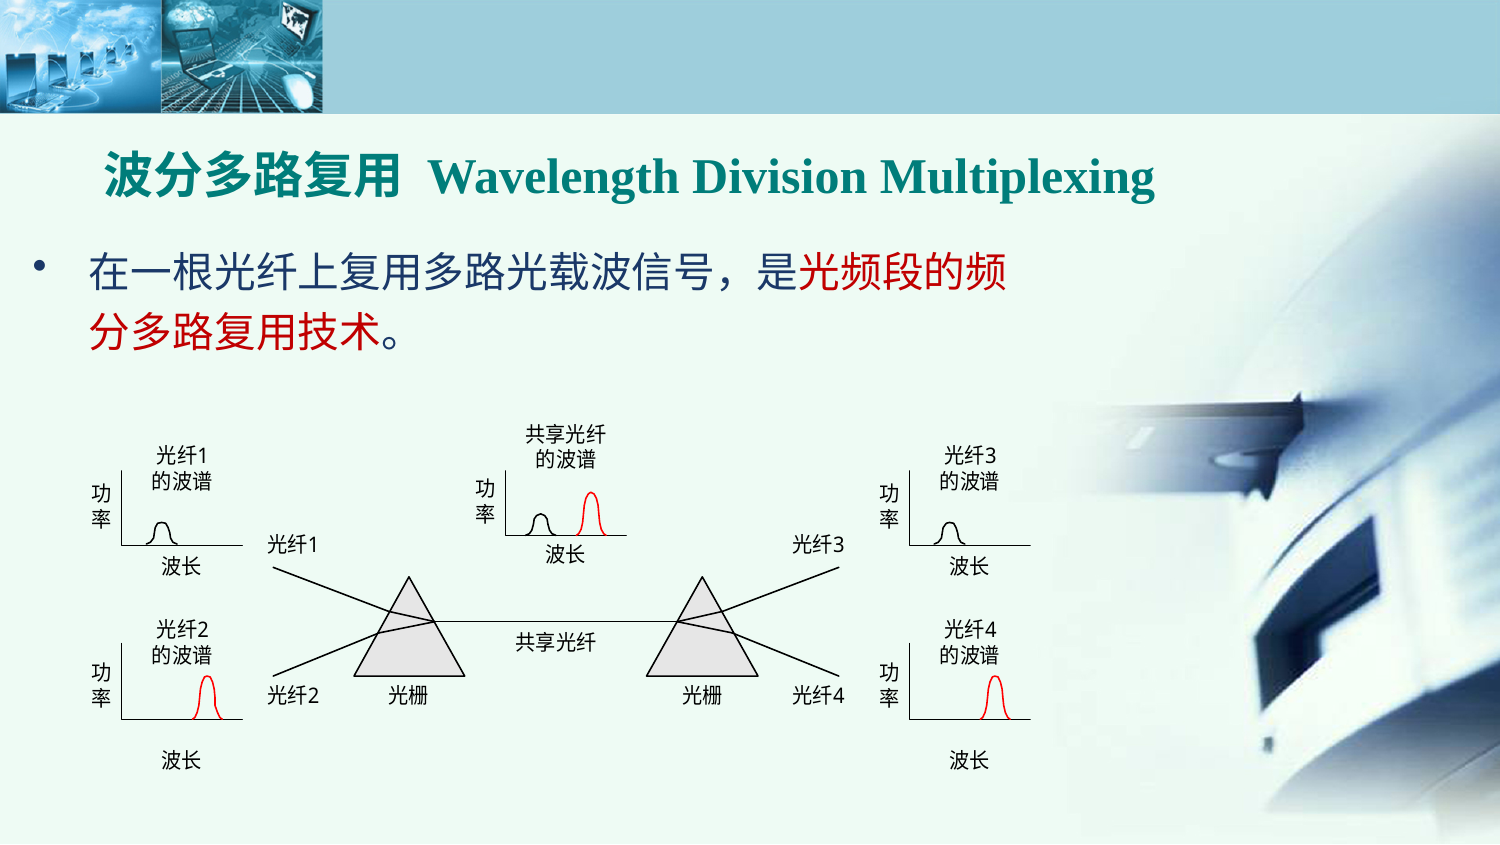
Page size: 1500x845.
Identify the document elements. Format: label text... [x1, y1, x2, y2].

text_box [76, 411, 1034, 789]
title 波分多路复用 Wavelength Division Multiplexing [88, 114, 1270, 234]
list 在一根光纤上复用多路光载波信号，是光频段的频分多路复用技术。 [17, 228, 1034, 399]
picture [0, 1, 1500, 844]
